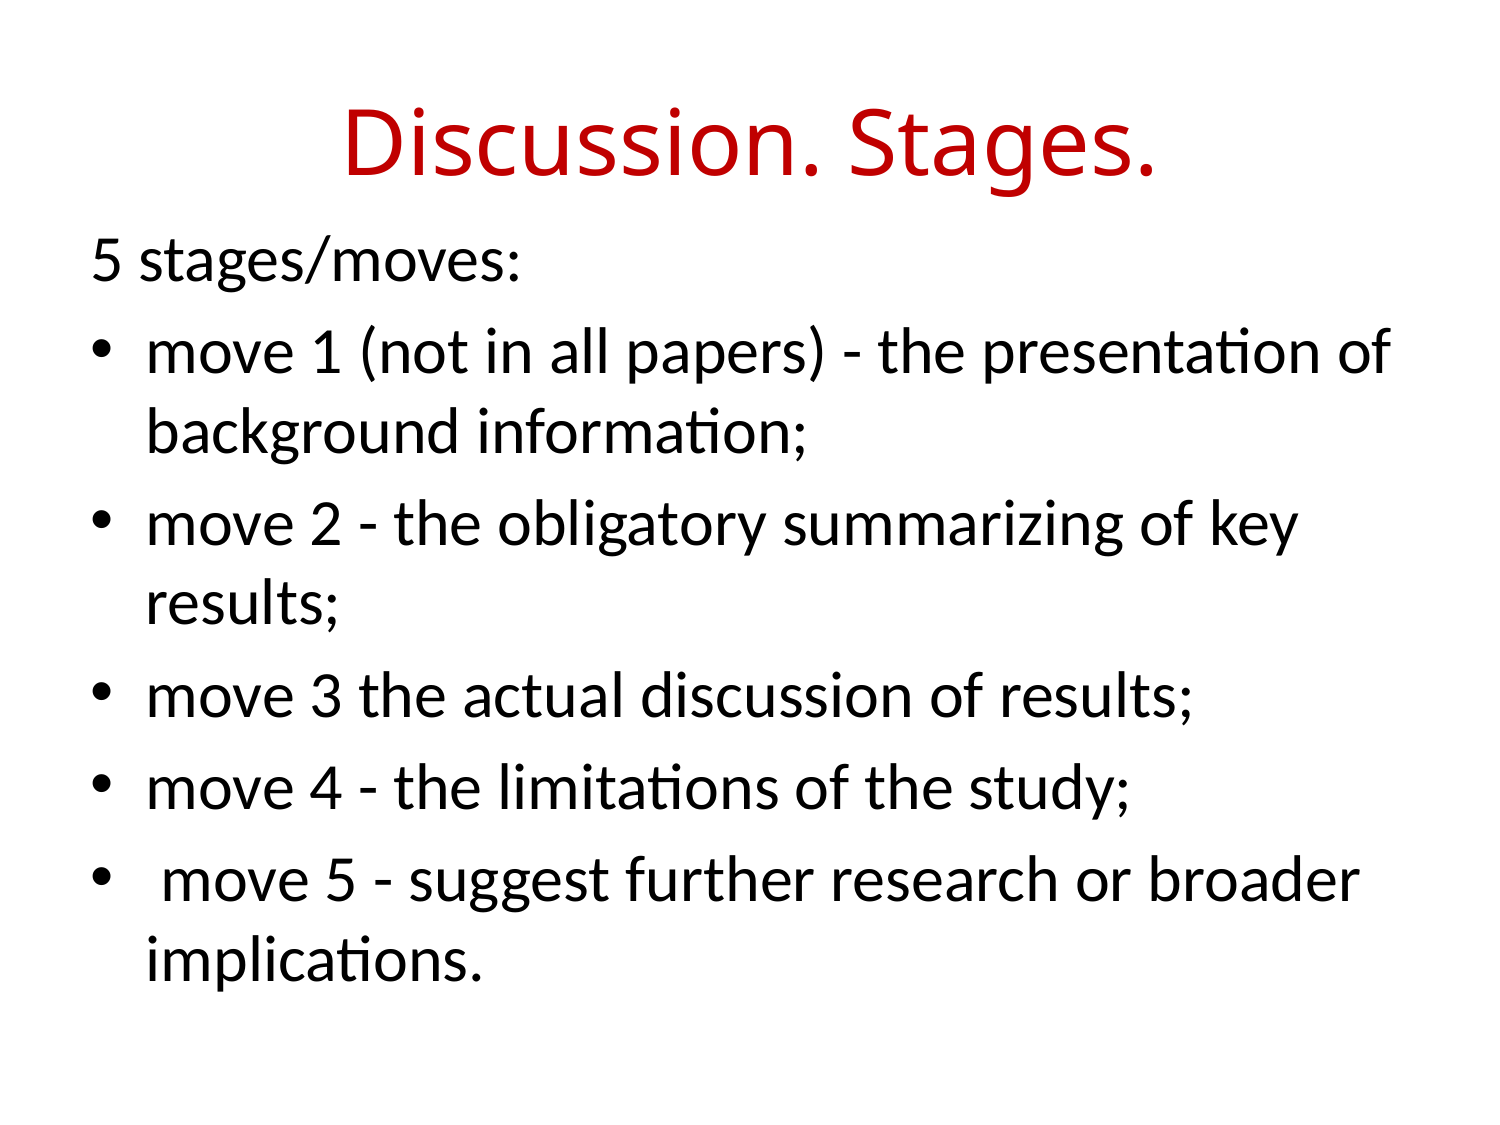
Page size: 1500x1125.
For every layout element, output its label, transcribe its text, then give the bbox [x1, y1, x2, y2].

title Discussion. Stages. [75, 45, 1425, 208]
list 5 stages/moves: move 1 (not in all papers) - the presentation of background information; move 2 - the obligatory summarizing of key results; move 3 the actual discussion of results; move 4 - the limitations of the study; move 5 - suggest further research or broader implications. [75, 208, 1425, 1005]
